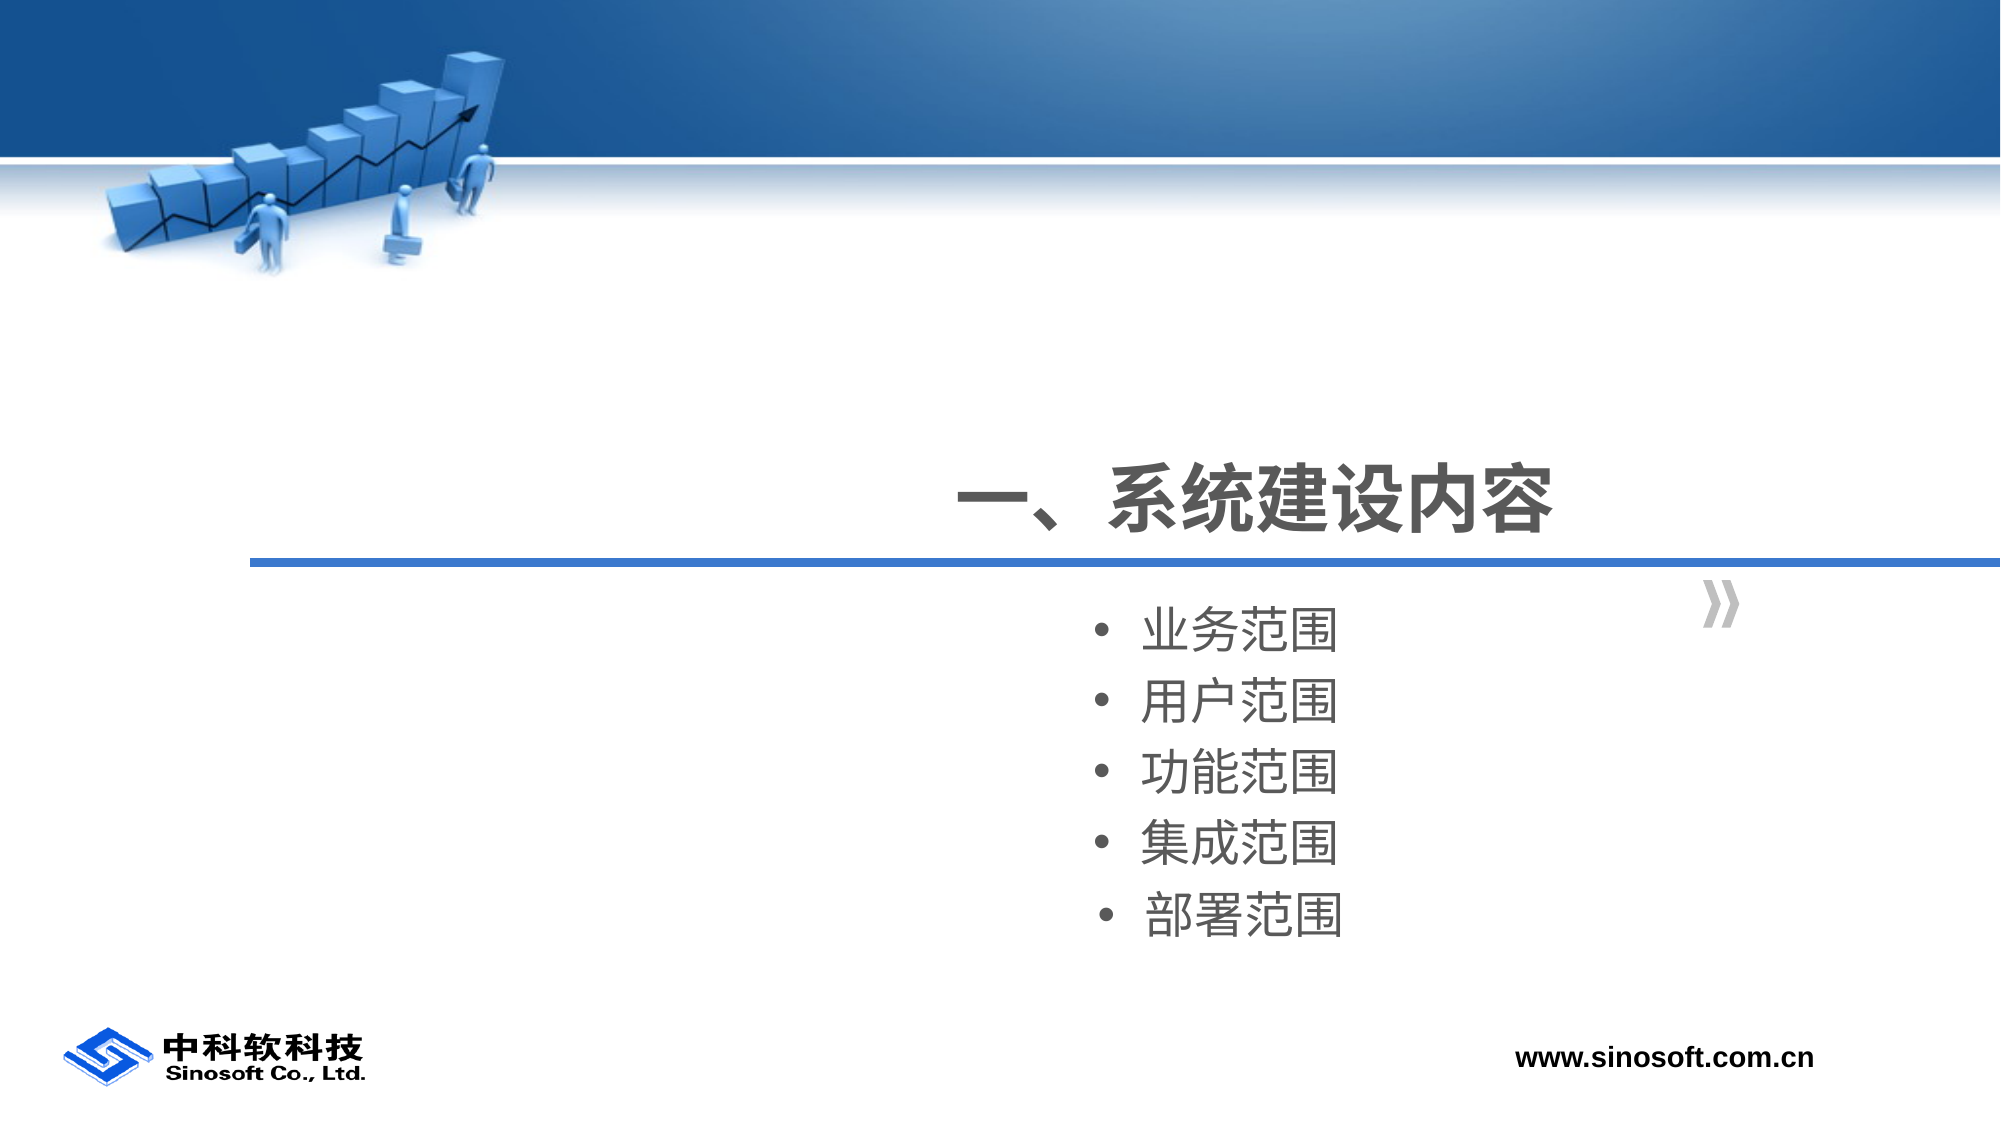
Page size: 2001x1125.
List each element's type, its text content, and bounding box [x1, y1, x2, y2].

text_box 业务范围 [1078, 591, 1669, 662]
text_box 部署范围 [1082, 876, 1674, 952]
text_box [1701, 578, 1723, 630]
text_box 用户范围 [1078, 662, 1669, 732]
text_box [1719, 578, 1742, 630]
text_box 功能范围 [1078, 732, 1669, 803]
picture [0, 0, 2001, 1125]
text_box 集成范围 [1078, 803, 1669, 879]
text_box 一、系统建设内容 [835, 444, 1675, 549]
